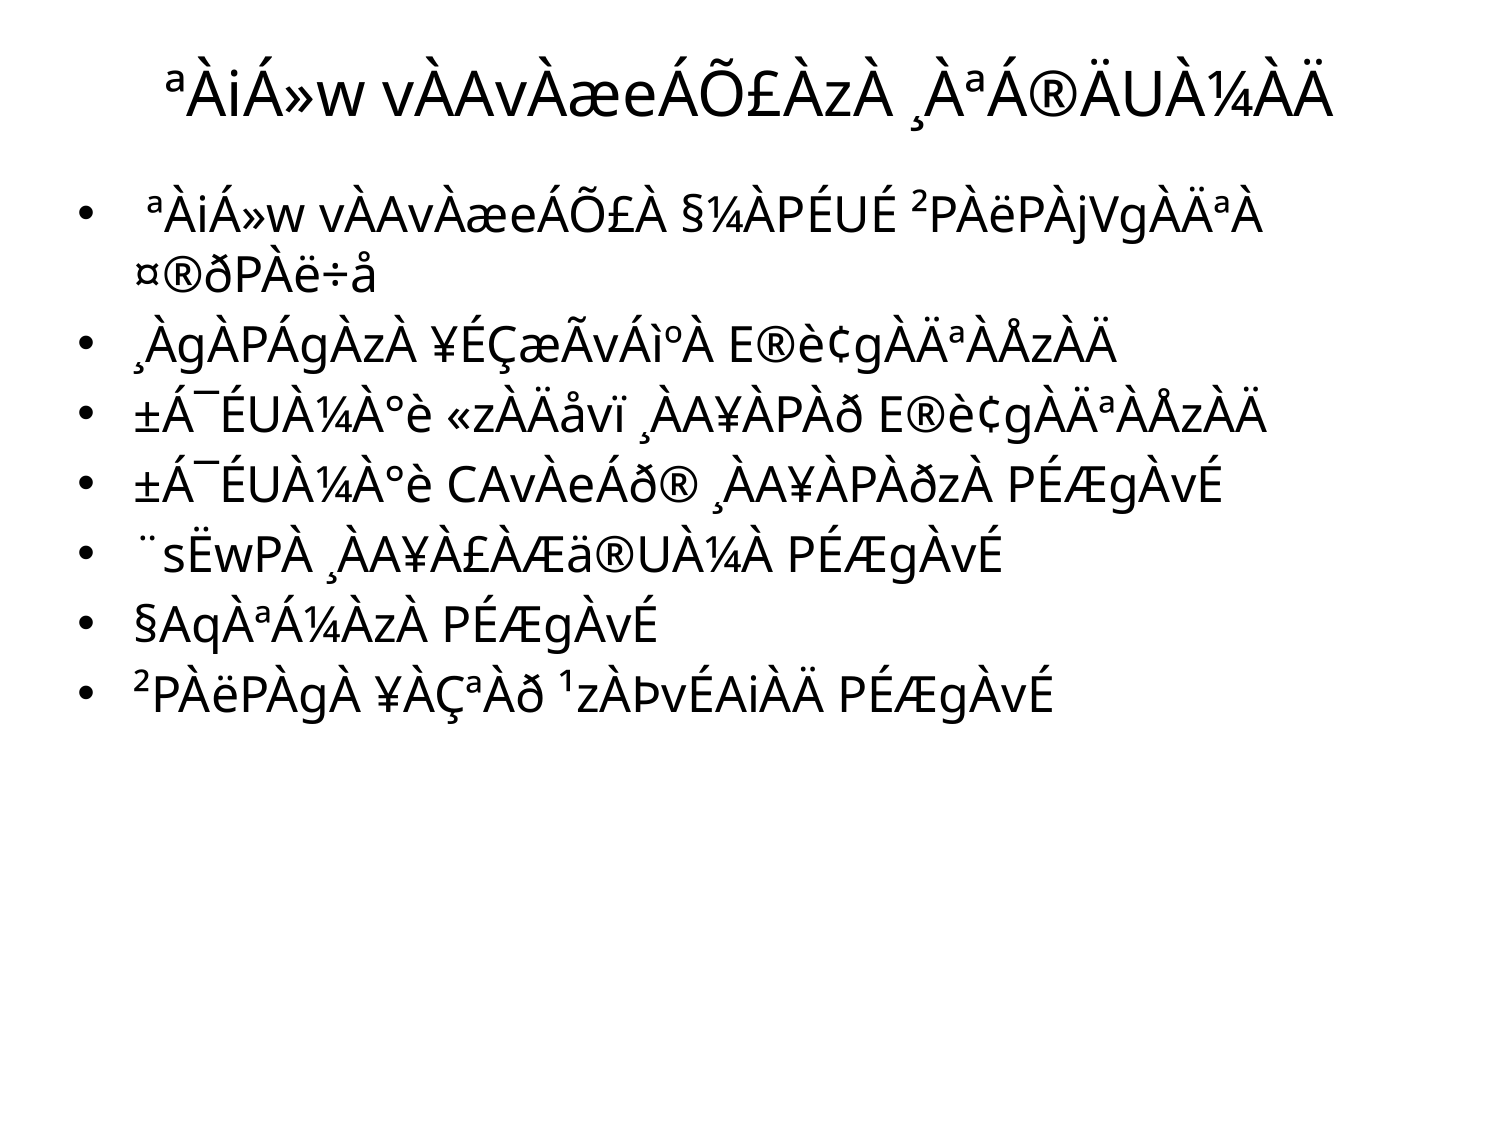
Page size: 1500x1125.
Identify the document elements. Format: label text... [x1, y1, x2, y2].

title ªÀiÁ»w vÀAvÀæeÁÕ£ÀzÀ ¸ÀªÁ®ÄUÀ¼ÀÄ [75, 45, 1425, 138]
list ªÀiÁ»w vÀAvÀæeÁÕ£À §¼ÀPÉUÉ ²PÀëPÀjVgÀÄªÀ ¤®ðPÀë÷å ¸ÀgÀPÁgÀzÀ ¥ÉÇæÃvÁìºÀ E®è¢gÀÄªÀÅzÀÄ ±Á¯ÉUÀ¼À°è «zÀÄåvï ¸ÀA¥ÀPÀð E®è¢gÀÄªÀÅzÀÄ ±Á¯ÉUÀ¼À°è CAvÀeÁð® ¸ÀA¥ÀPÀðzÀ PÉÆgÀvÉ ¨sËwPÀ ¸ÀA¥À£ÀÆä®UÀ¼À PÉÆgÀvÉ §AqÀªÁ¼ÀzÀ PÉÆgÀvÉ ²PÀëPÀgÀ ¥ÀÇªÀð ¹zÀÞvÉAiÀÄ PÉÆgÀvÉ [62, 174, 1413, 1088]
